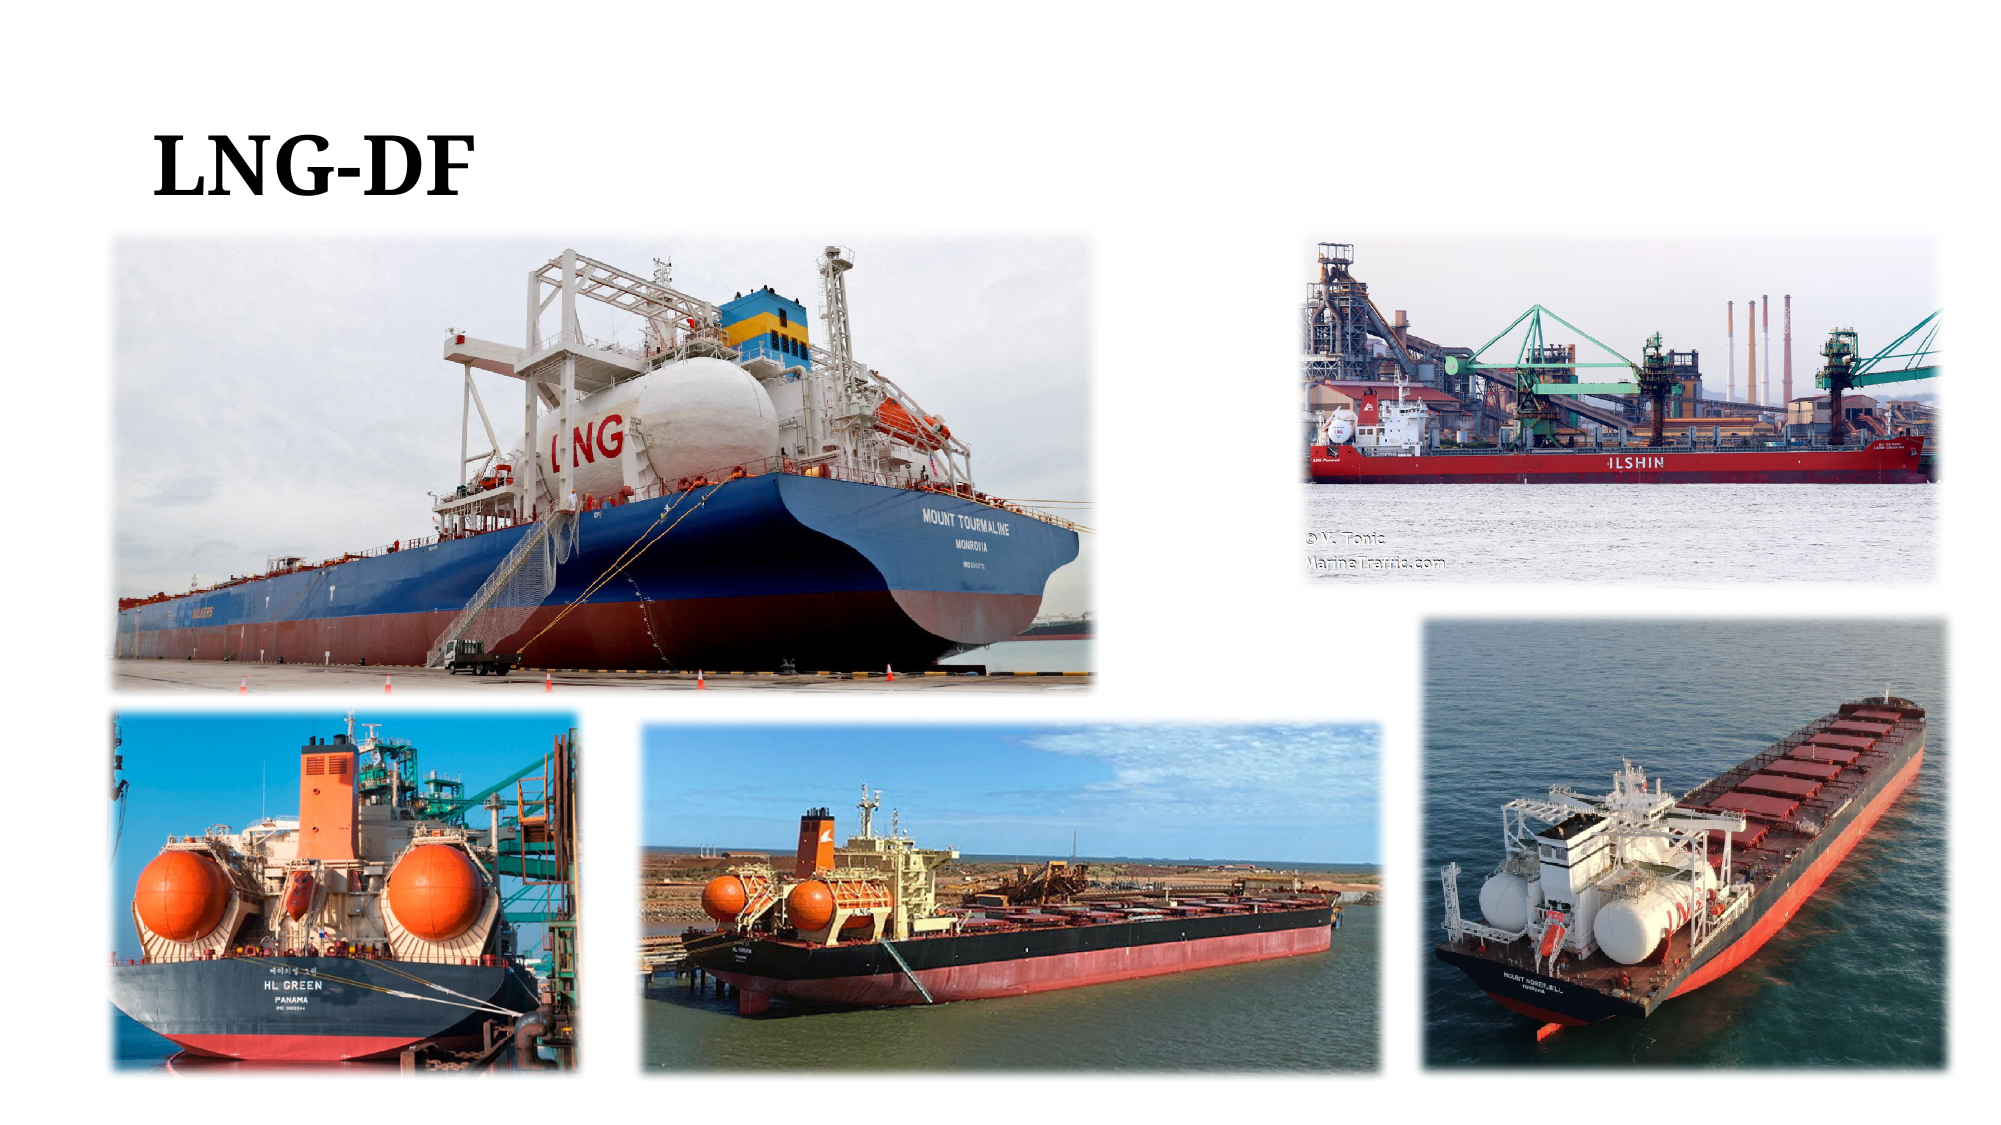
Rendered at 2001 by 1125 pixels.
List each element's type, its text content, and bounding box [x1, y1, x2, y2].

picture [103, 226, 1099, 697]
picture [1295, 226, 1946, 593]
picture [633, 715, 1388, 1081]
title LNG-DF [137, 59, 1863, 278]
picture [103, 702, 588, 1081]
picture [1412, 608, 1957, 1081]
